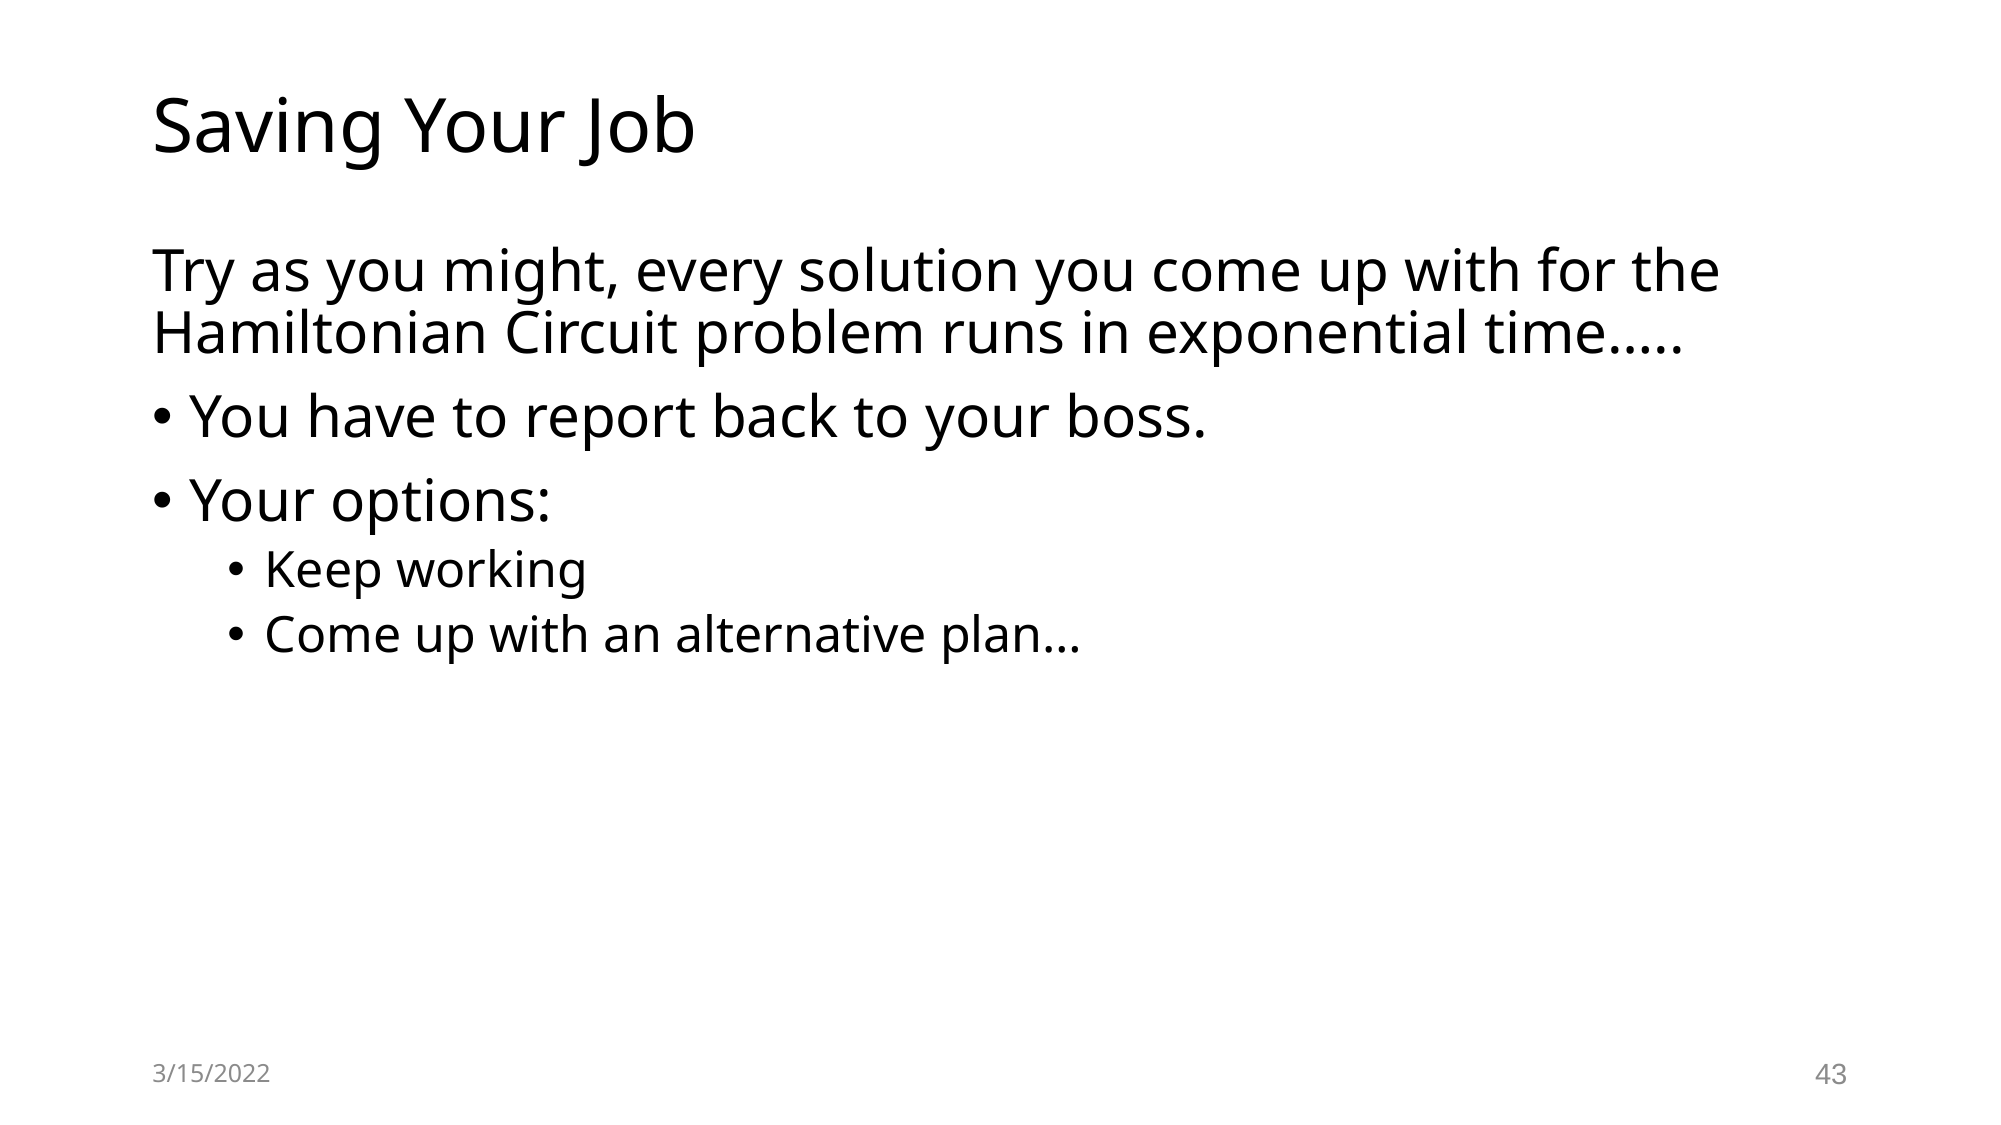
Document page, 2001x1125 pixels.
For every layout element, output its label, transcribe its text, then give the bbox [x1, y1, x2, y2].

slide_number 43 [1412, 1042, 1863, 1103]
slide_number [137, 1042, 588, 1103]
title Saving Your Job [137, 59, 1863, 198]
list Try as you might, every solution you come up with for the Hamiltonian Circuit problem runs in exponential time….. You have to report back to your boss. Your options: Keep working Come up with an alternative plan… [137, 233, 1863, 1014]
